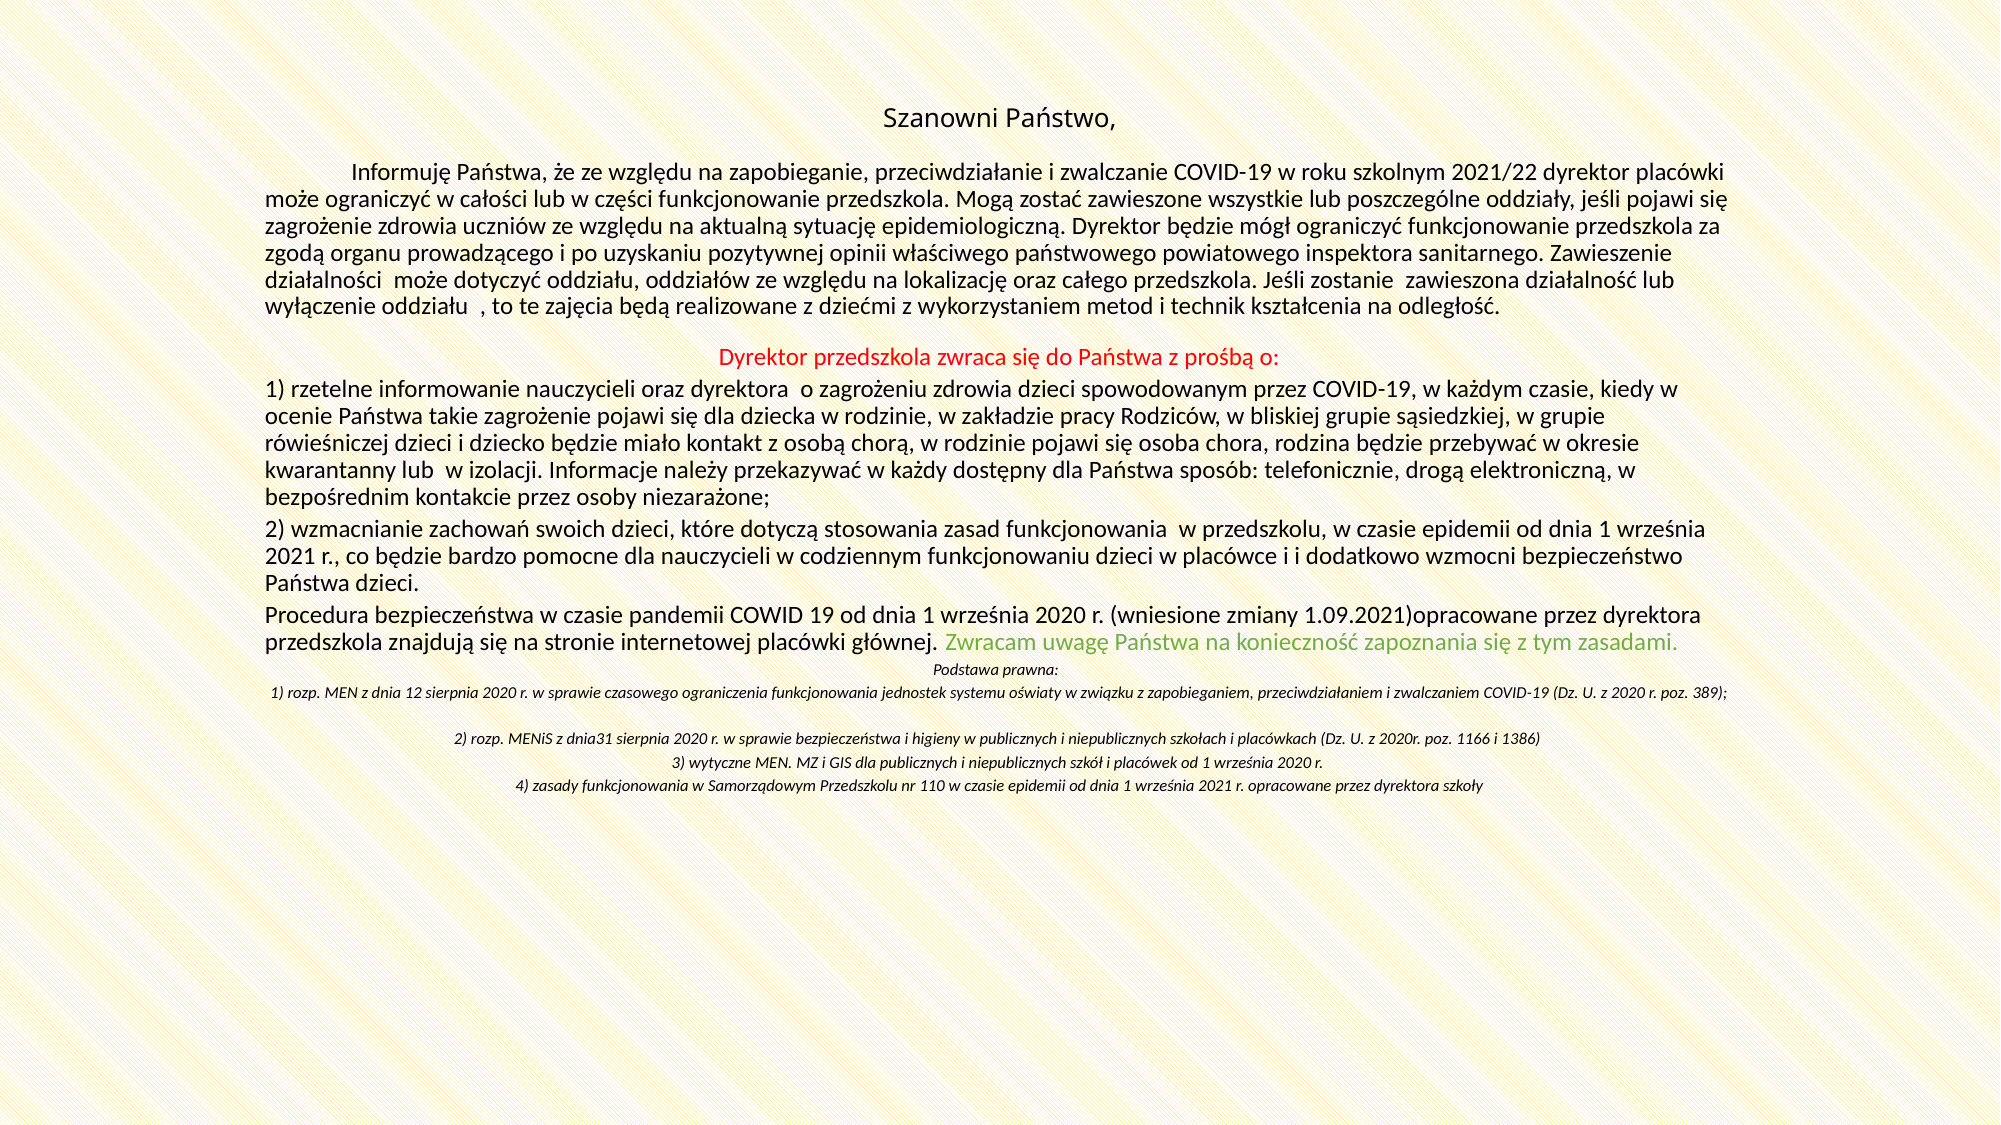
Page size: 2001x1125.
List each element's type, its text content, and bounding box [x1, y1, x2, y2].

subtitle Informuję Państwa, że ze względu na zapobieganie, przeciwdziałanie i zwalczanie COVID-19 w roku szkolnym 2021/22 dyrektor placówki może ograniczyć w całości lub w części funkcjonowanie przedszkola. Mogą zostać zawieszone wszystkie lub poszczególne oddziały, jeśli pojawi się zagrożenie zdrowia uczniów ze względu na aktualną sytuację epidemiologiczną. Dyrektor będzie mógł ograniczyć funkcjonowanie przedszkola za zgodą organu prowadzącego i po uzyskaniu pozytywnej opinii właściwego państwowego powiatowego inspektora sanitarnego. Zawieszenie działalności może dotyczyć oddziału, oddziałów ze względu na lokalizację oraz całego przedszkola. Jeśli zostanie zawieszona działalność lub wyłączenie oddziału , to te zajęcia będą realizowane z dziećmi z wykorzystaniem metod i technik kształcenia na odległość. Dyrektor przedszkola zwraca się do Państwa z prośbą o: 1) rzetelne informowanie nauczycieli oraz dyrektora o zagrożeniu zdrowia dzieci spowodowanym przez COVID-19, w każdym czasie, kiedy w ocenie Państwa takie zagrożenie pojawi się dla dziecka w rodzinie, w zakładzie pracy Rodziców, w bliskiej grupie sąsiedzkiej, w grupie rówieśniczej dzieci i dziecko będzie miało kontakt z osobą chorą, w rodzinie pojawi się osoba chora, rodzina będzie przebywać w okresie kwarantanny lub w izolacji. Informacje należy przekazywać w każdy dostępny dla Państwa sposób: telefonicznie, drogą elektroniczną, w bezpośrednim kontakcie przez osoby niezarażone; 2) wzmacnianie zachowań swoich dzieci, które dotyczą stosowania zasad funkcjonowania w przedszkolu, w czasie epidemii od dnia 1 września 2021 r., co będzie bardzo pomocne dla nauczycieli w codziennym funkcjonowaniu dzieci w placówce i i dodatkowo wzmocni bezpieczeństwo Państwa dzieci. Procedura bezpieczeństwa w czasie pandemii COWID 19 od dnia 1 września 2020 r. (wniesione zmiany 1.09.2021)opracowane przez dyrektora przedszkola znajdują się na stronie internetowej placówki głównej. Zwracam uwagę Państwa na konieczność zapoznania się z tym zasadami. Podstawa prawna: 1) rozp. MEN z dnia 12 sierpnia 2020 r. w sprawie czasowego ograniczenia funkcjonowania jednostek systemu oświaty w związku z zapobieganiem, przeciwdziałaniem i zwalczaniem COVID-19 (Dz. U. z 2020 r. poz. 389); 2) rozp. MENiS z dnia31 sierpnia 2020 r. w sprawie bezpieczeństwa i higieny w publicznych i niepublicznych szkołach i placówkach (Dz. U. z 2020r. poz. 1166 i 1386) 3) wytyczne MEN. MZ i GIS dla publicznych i niepublicznych szkół i placówek od 1 września 2020 r. 4) zasady funkcjonowania w Samorządowym Przedszkolu nr 110 w czasie epidemii od dnia 1 września 2021 r. opracowane przez dyrektora szkoły [249, 151, 1750, 863]
title Szanowni Państwo, [249, 19, 1750, 141]
